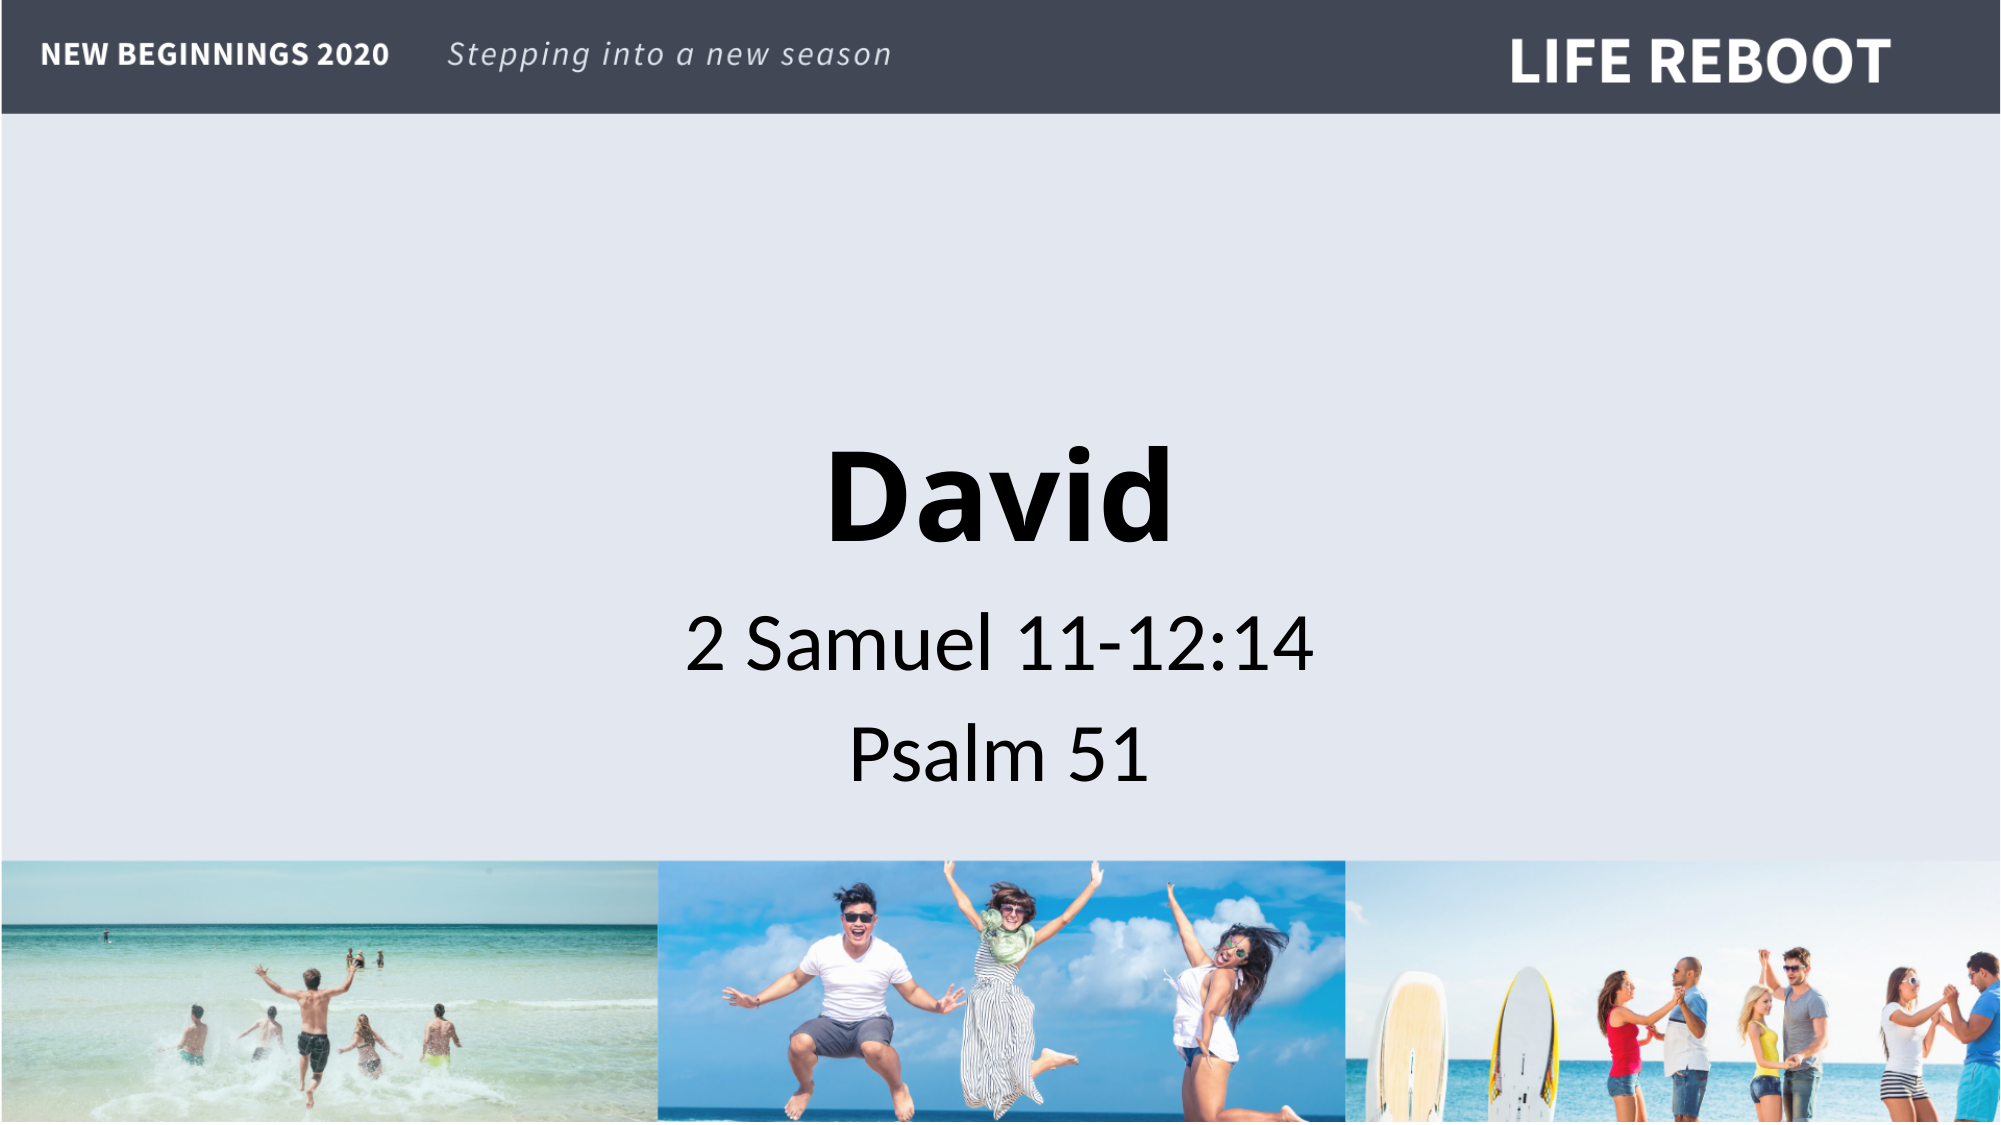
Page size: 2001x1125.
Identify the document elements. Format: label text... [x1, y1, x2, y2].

picture [1, 0, 2001, 1122]
subtitle 2 Samuel 11-12:14 Psalm 51 [249, 590, 1750, 863]
title David [249, 184, 1750, 576]
